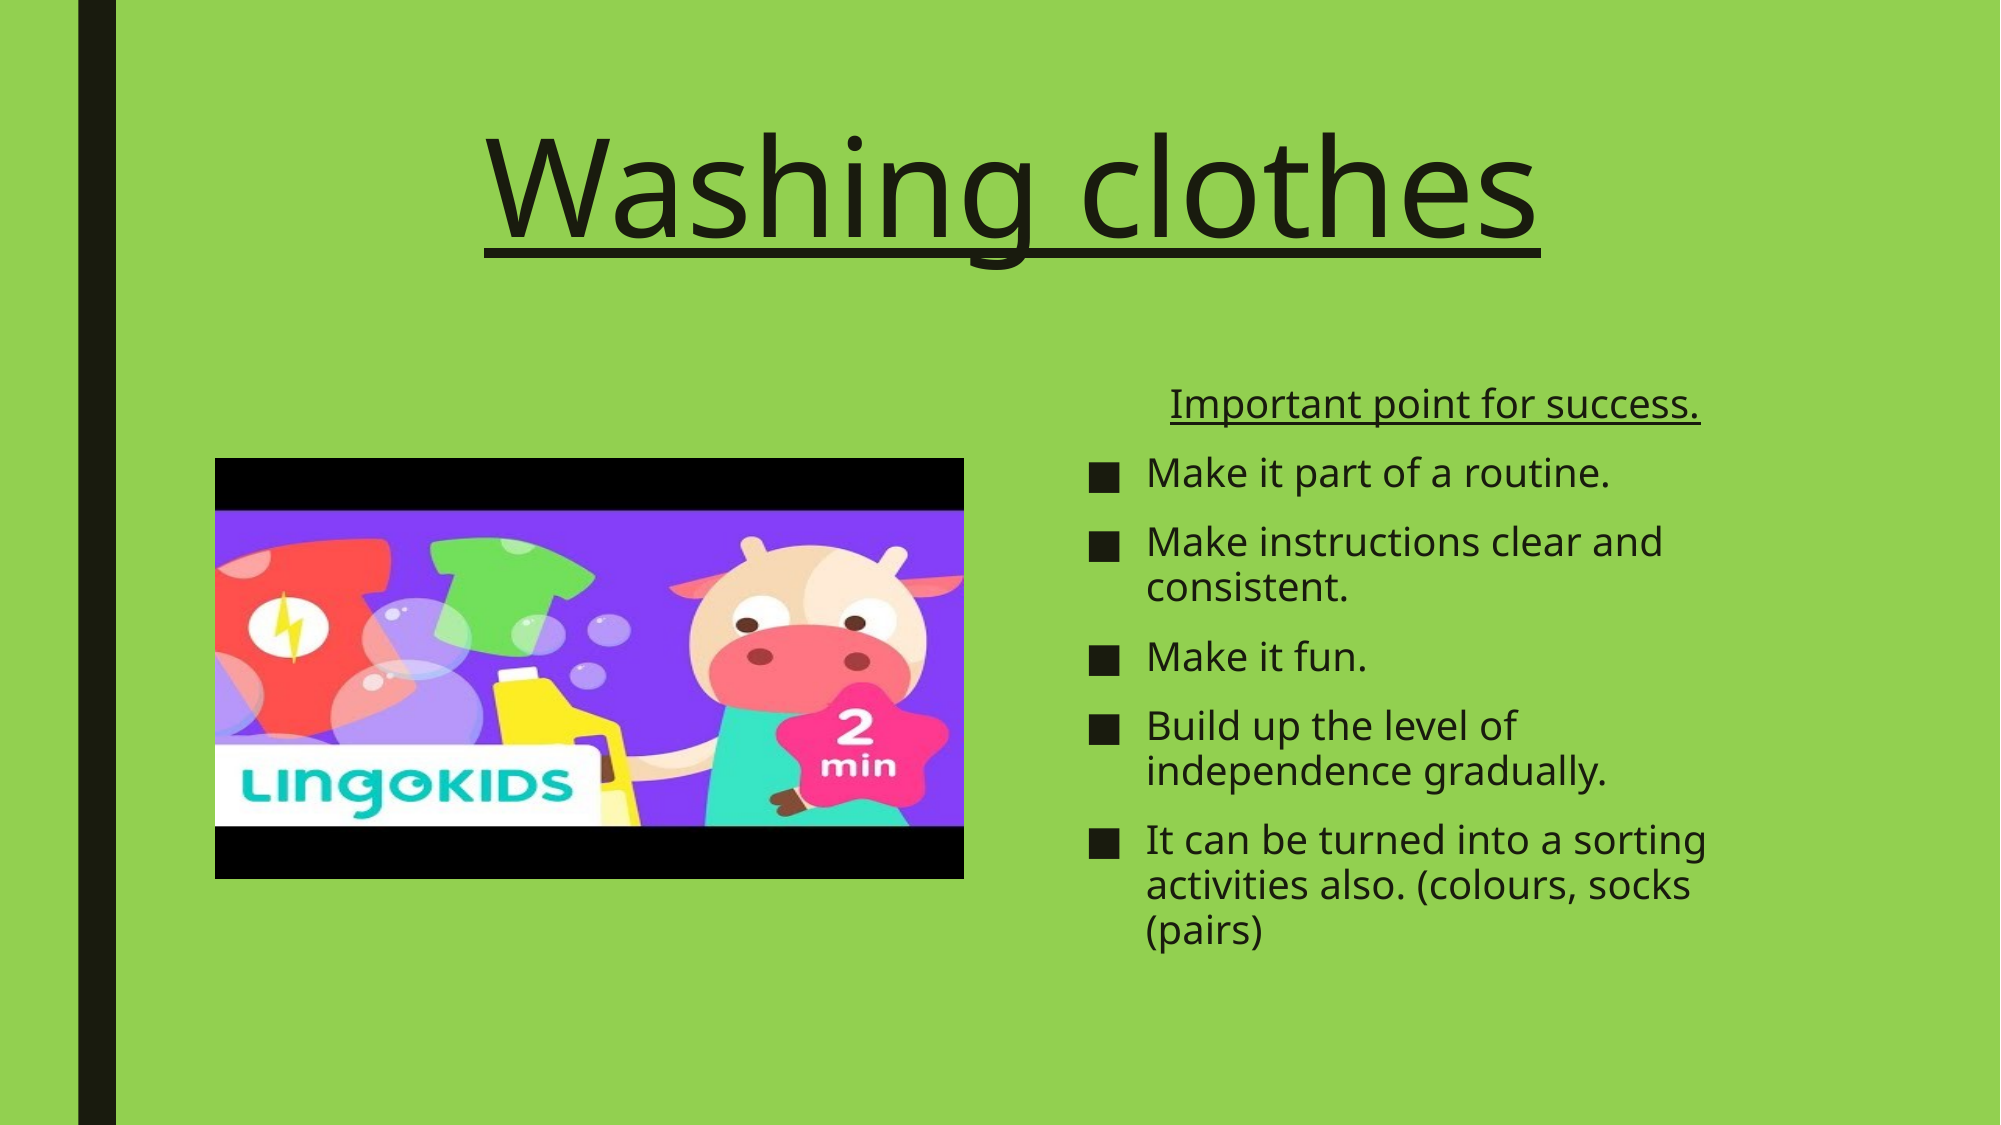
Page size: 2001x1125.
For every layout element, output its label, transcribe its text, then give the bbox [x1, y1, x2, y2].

title Washing clothes [225, 112, 1800, 357]
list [214, 457, 965, 880]
list Important point for success. Make it part of a routine. Make instructions clear and consistent. Make it fun. Build up the level of independence gradually. It can be turned into a sorting activities also. (colours, socks (pairs) [1070, 375, 1801, 963]
